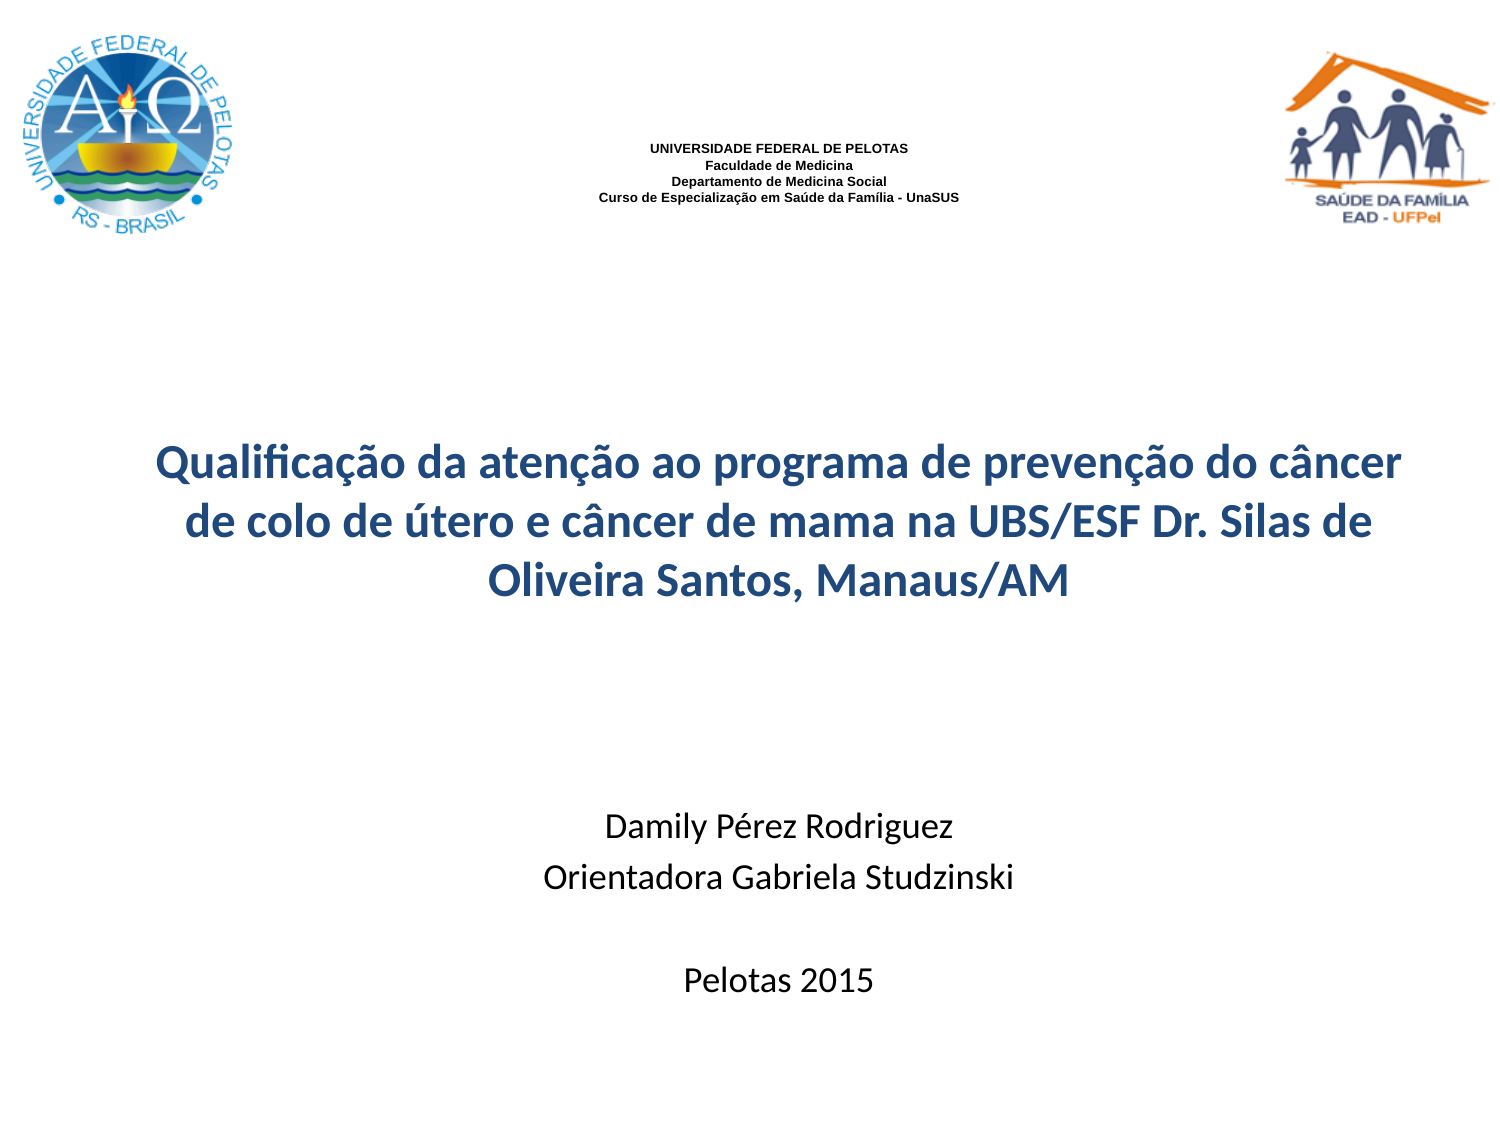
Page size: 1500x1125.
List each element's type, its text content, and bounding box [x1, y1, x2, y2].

subtitle Qualificação da atenção ao programa de prevenção do câncer de colo de útero e câncer de mama na UBS/ESF Dr. Silas de Oliveira Santos, Manaus/AM Damily Pérez Rodriguez Orientadora Gabriela Studzinski Pelotas 2015 [128, 421, 1430, 1008]
picture [23, 34, 232, 234]
picture [1275, 46, 1500, 233]
title UNIVERSIDADE FEDERAL DE PELOTAS Faculdade de Medicina Departamento de Medicina Social Curso de Especialização em Saúde da Família - UnaSUS [292, 46, 1266, 288]
